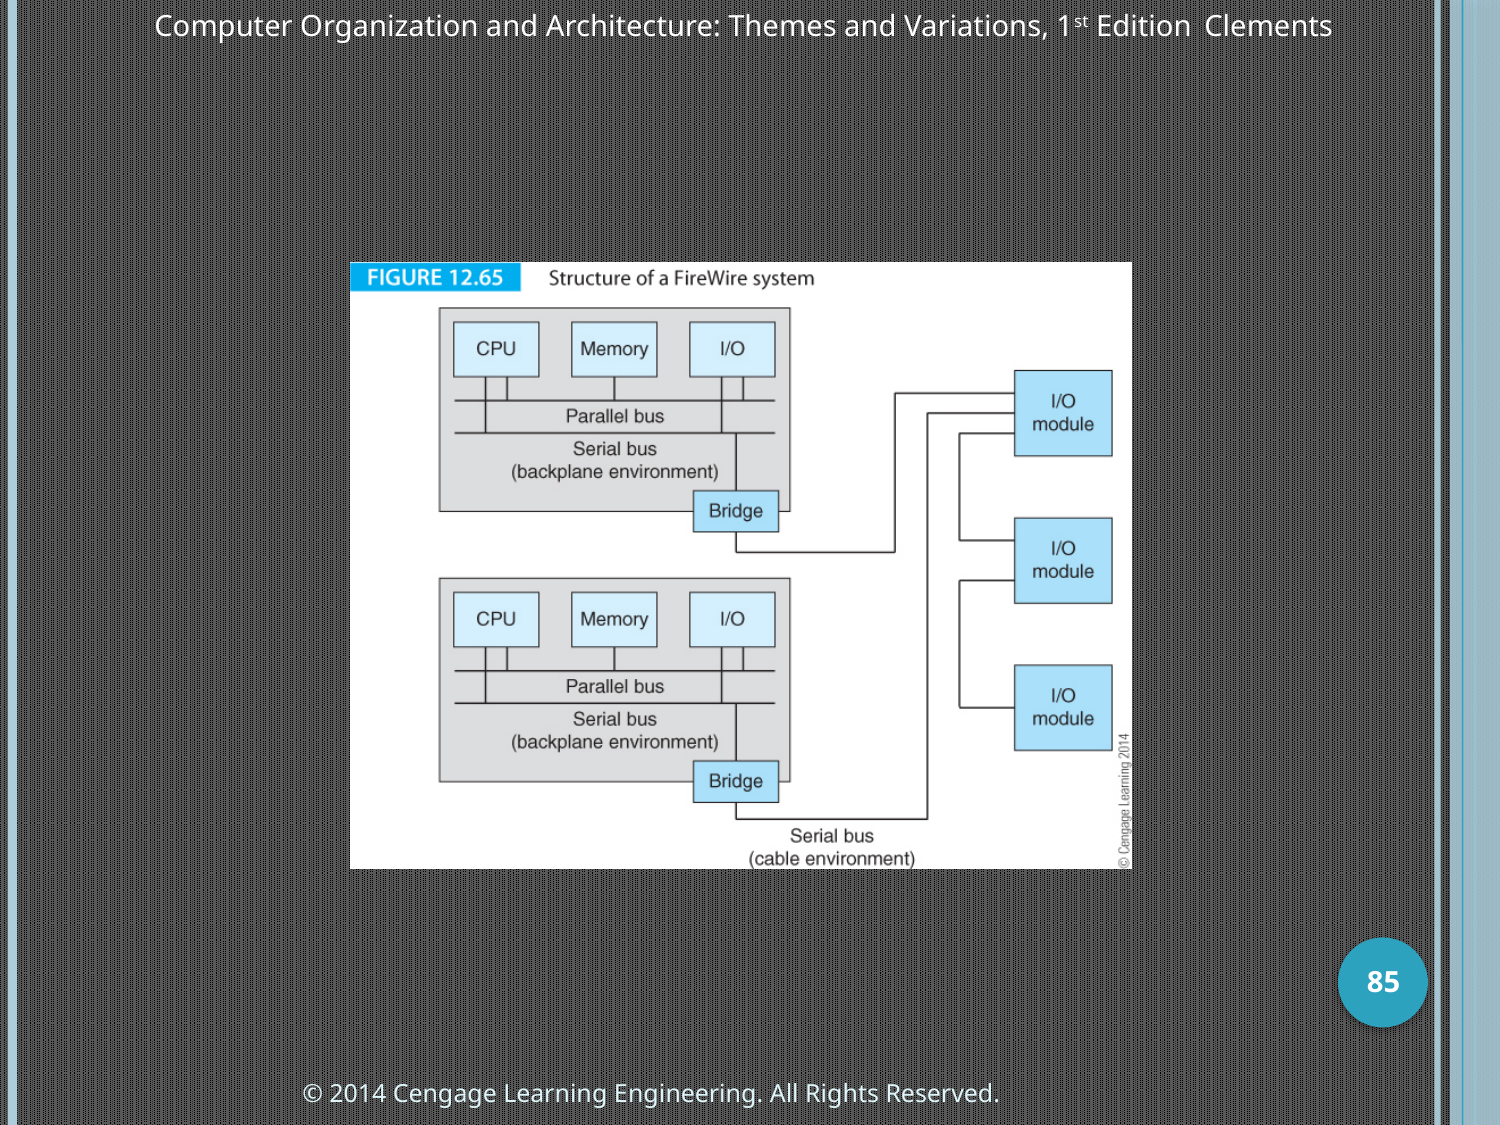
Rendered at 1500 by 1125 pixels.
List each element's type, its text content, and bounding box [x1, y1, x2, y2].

text_box Computer Organization and Architecture: Themes and Variations, 1st Edition Clements [50, 0, 1438, 50]
picture [349, 261, 1133, 870]
footer © 2014 Cengage Learning Engineering. All Rights Reserved. [287, 1065, 1138, 1125]
slide_number 85 [1333, 940, 1434, 1027]
